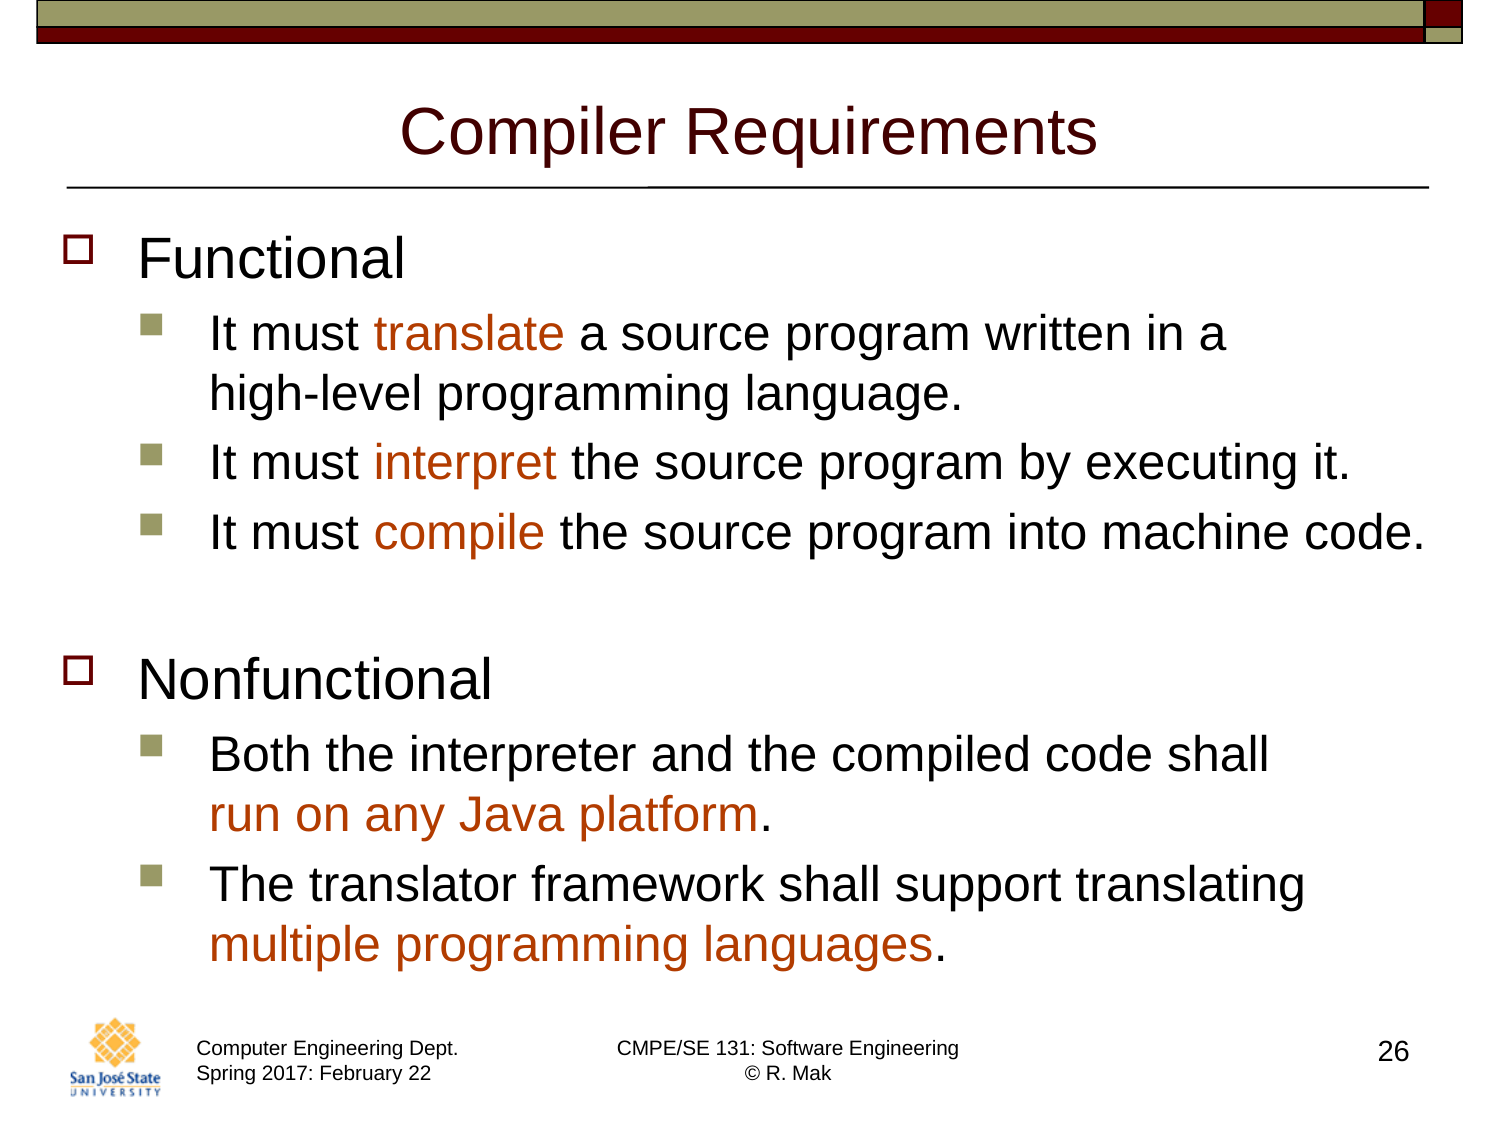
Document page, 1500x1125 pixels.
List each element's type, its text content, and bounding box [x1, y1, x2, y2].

picture [60, 1012, 166, 1112]
list Functional It must translate a source program written in a high-level programming language. It must interpret the source program by executing it. It must compile the source program into machine code. Nonfunctional Both the interpreter and the compiled code shall run on any Java platform. The translator framework shall support translating multiple programming languages. [45, 212, 1455, 1006]
title Compiler Requirements [75, 67, 1425, 175]
slide_number 26 [1112, 1025, 1425, 1100]
